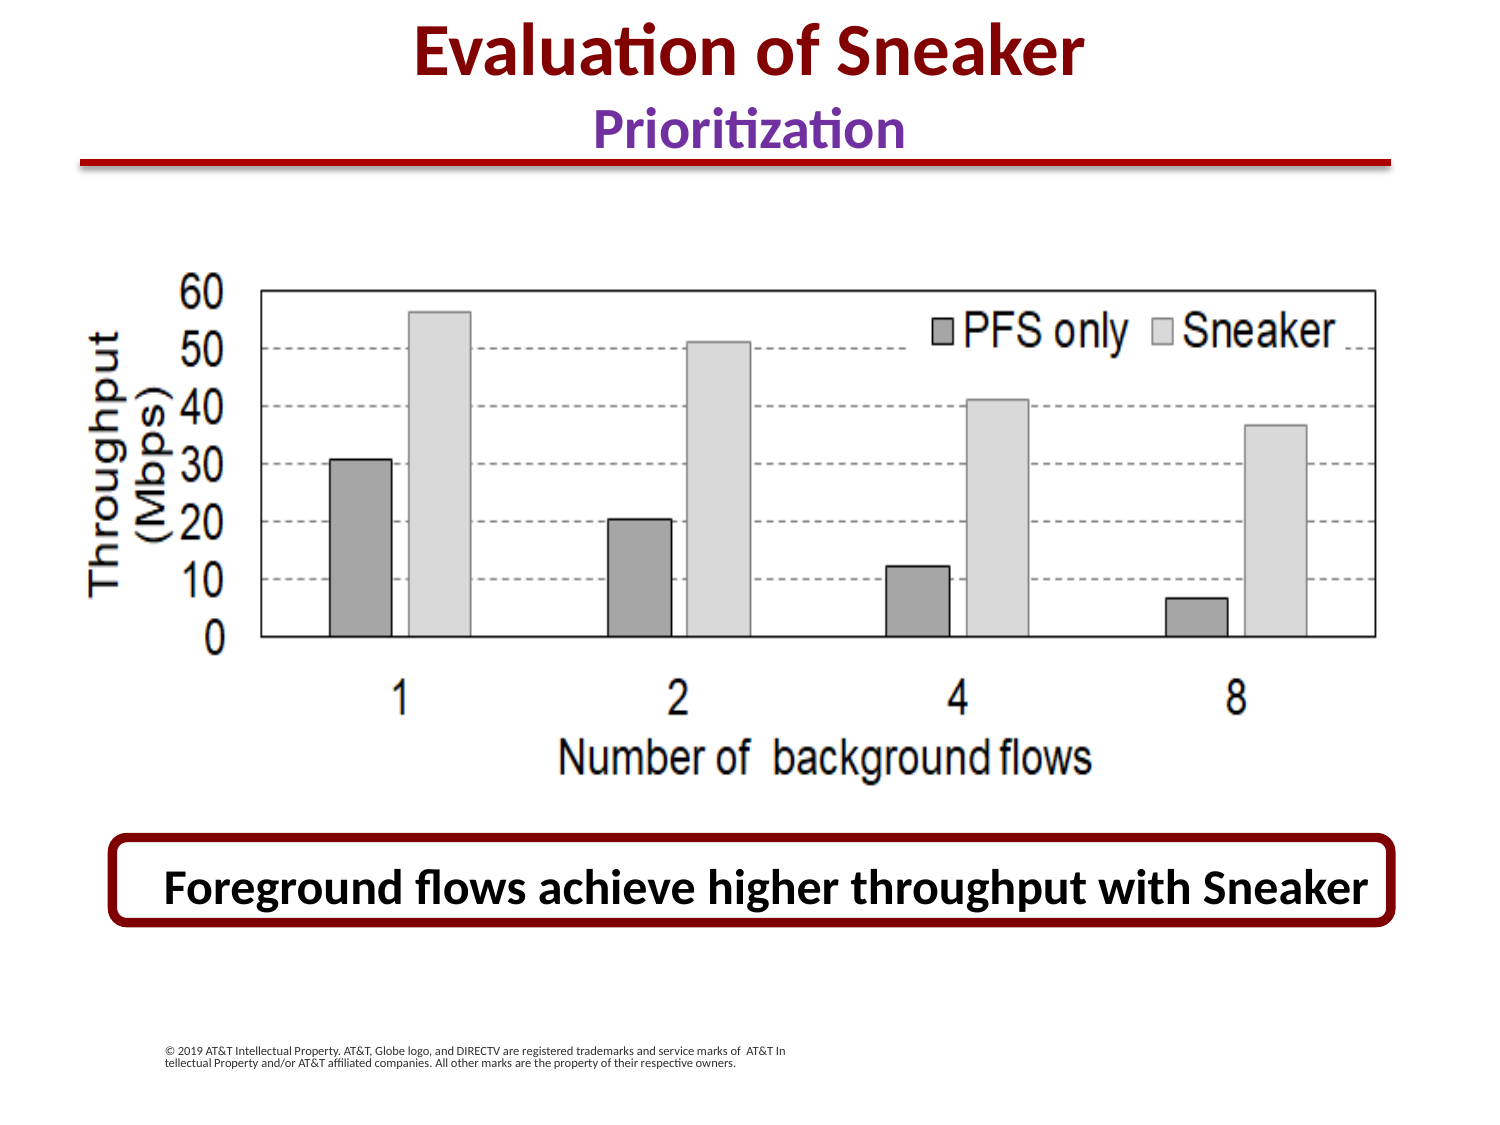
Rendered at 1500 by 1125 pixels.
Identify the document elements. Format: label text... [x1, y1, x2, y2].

picture [64, 254, 1436, 806]
footer © 2019 AT&T Intellectual Property. AT&T, Globe logo, and DIRECTV are registered trademarks and service marks of AT&T Intellectual Property and/or AT&T affiliated companies. All other marks are the property of their respective owners. [150, 1012, 800, 1088]
text_box [111, 836, 1392, 924]
text_box Foreground flows achieve higher throughput with Sneaker [149, 846, 1385, 922]
text_box Evaluation of Sneaker Prioritization [112, 171, 1388, 175]
text_box Evaluation of Sneaker Prioritization [112, 70, 1388, 161]
